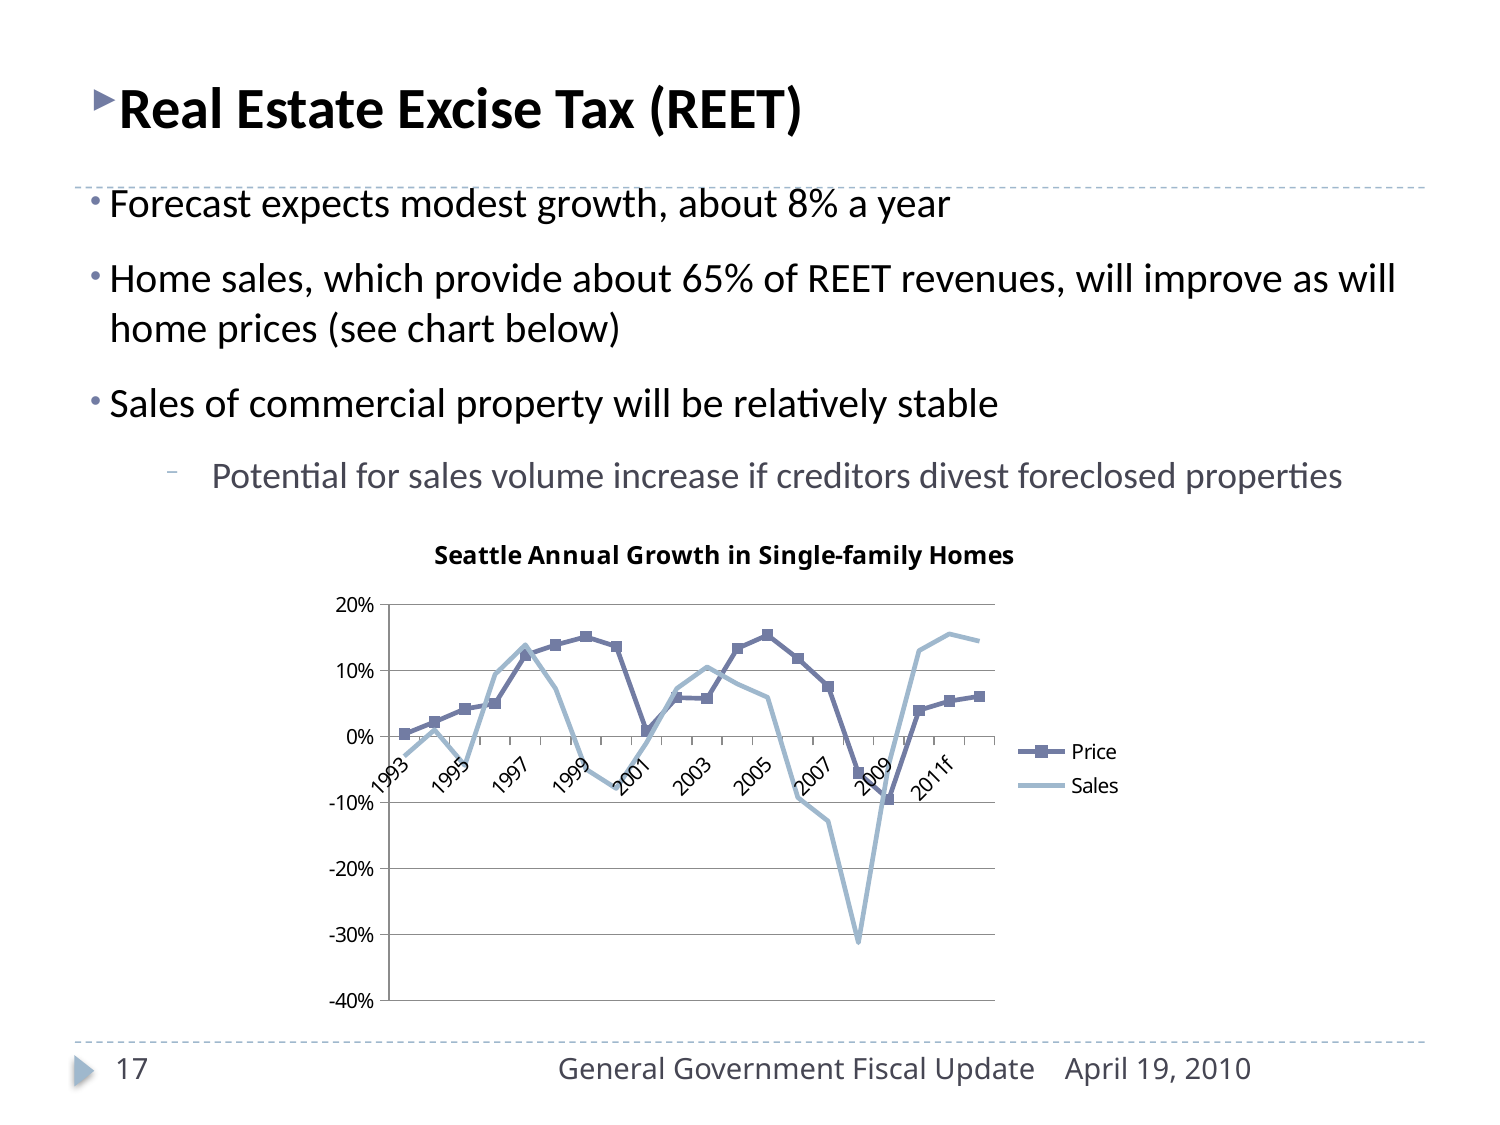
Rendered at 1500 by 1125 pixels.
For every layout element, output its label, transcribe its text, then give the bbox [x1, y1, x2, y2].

footer General Government Fiscal Update [475, 1042, 1051, 1103]
list Real Estate Excise Tax (REET) Forecast expects modest growth, about 8% a year Home sales, which provide about 65% of REET revenues, will improve as will home prices (see chart below) Sales of commercial property will be relatively stable Potential for sales volume increase if creditors divest foreclosed properties [74, 62, 1426, 1011]
chart [312, 512, 1138, 1026]
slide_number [1051, 1042, 1426, 1103]
slide_number 17 [100, 1042, 426, 1103]
